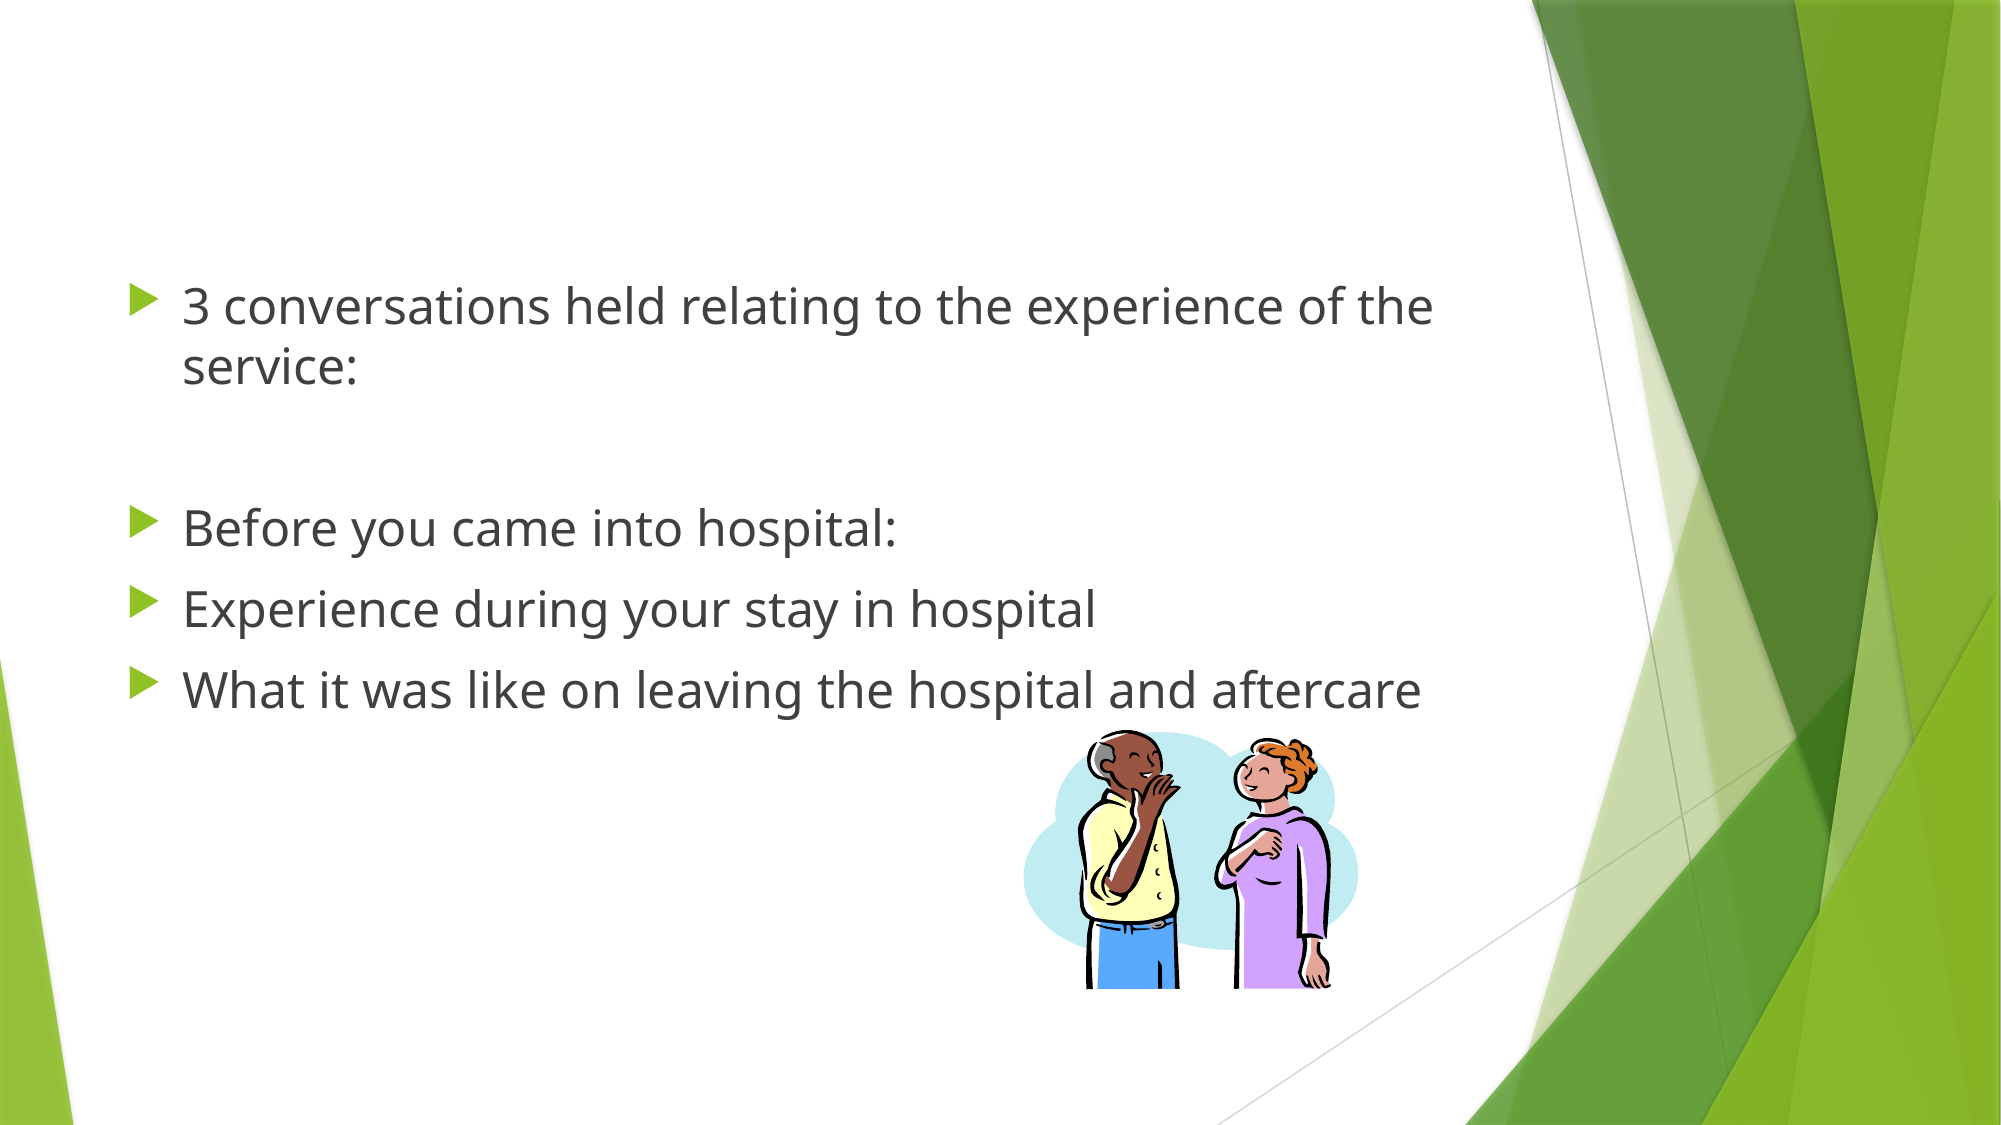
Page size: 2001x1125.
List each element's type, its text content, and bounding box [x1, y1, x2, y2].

list 3 conversations held relating to the experience of the service: Before you came into hospital: Experience during your stay in hospital What it was like on leaving the hospital and aftercare [111, 267, 1522, 991]
picture [1022, 728, 1359, 990]
